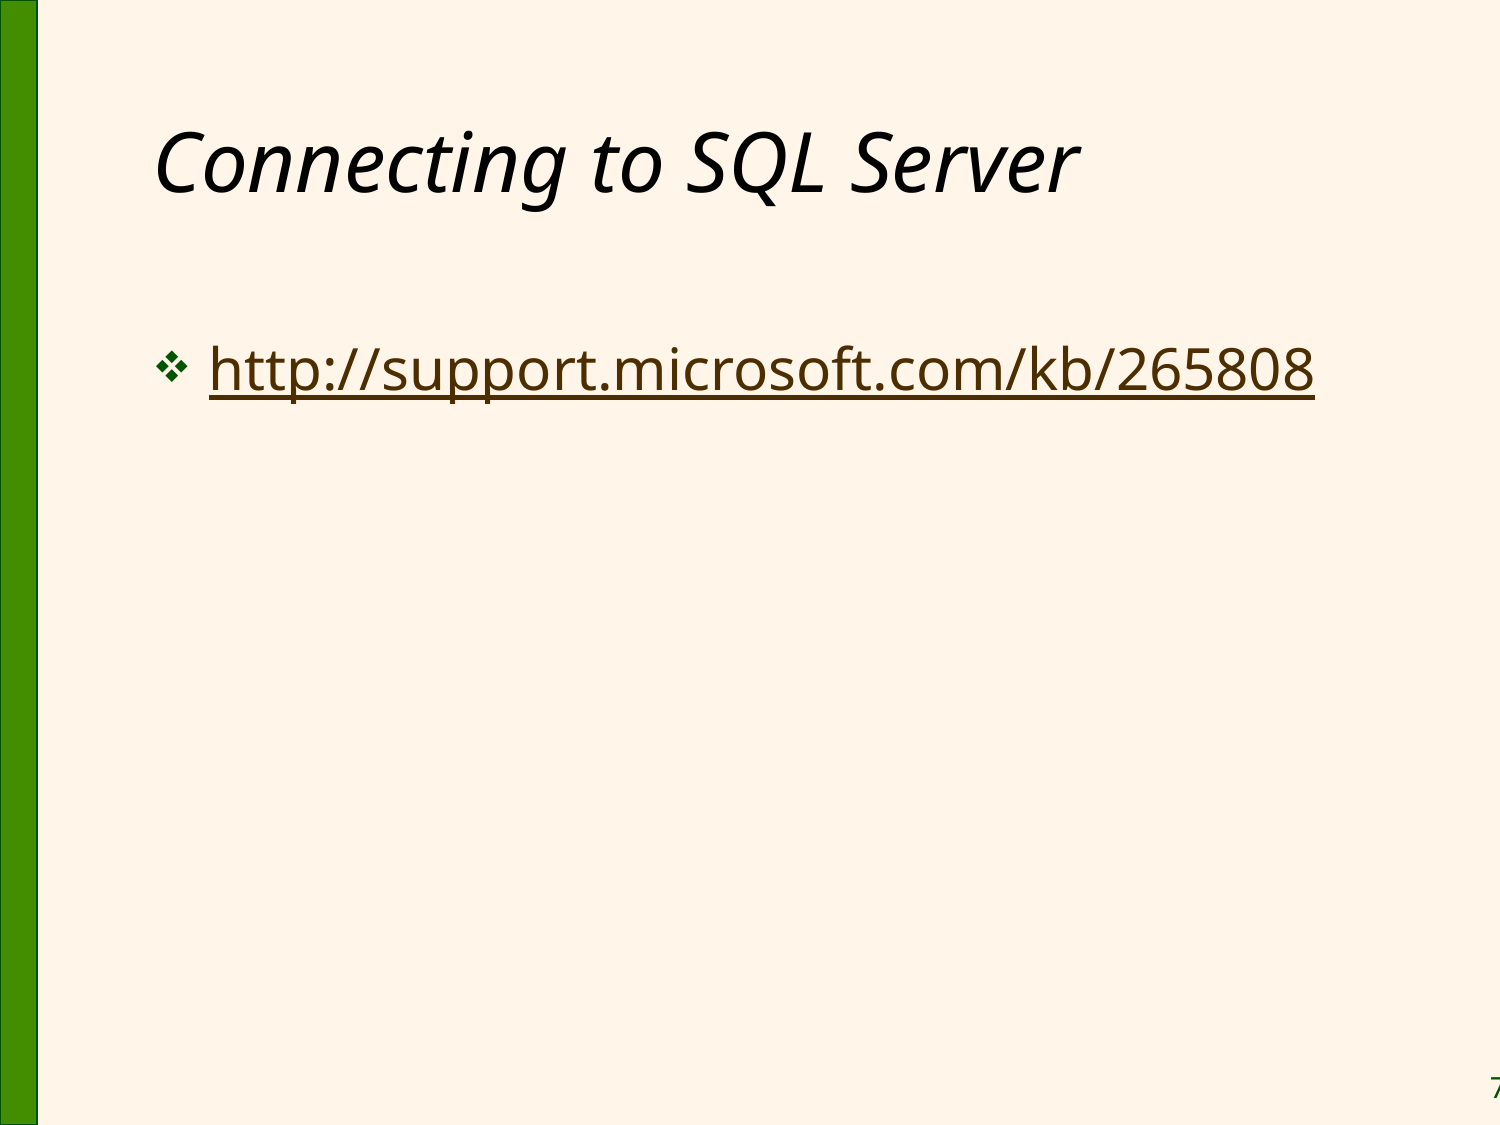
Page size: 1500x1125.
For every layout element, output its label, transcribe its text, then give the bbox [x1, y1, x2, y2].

list http://support.microsoft.com/kb/265808 [137, 324, 1413, 994]
title Connecting to SQL Server [137, 68, 1413, 251]
